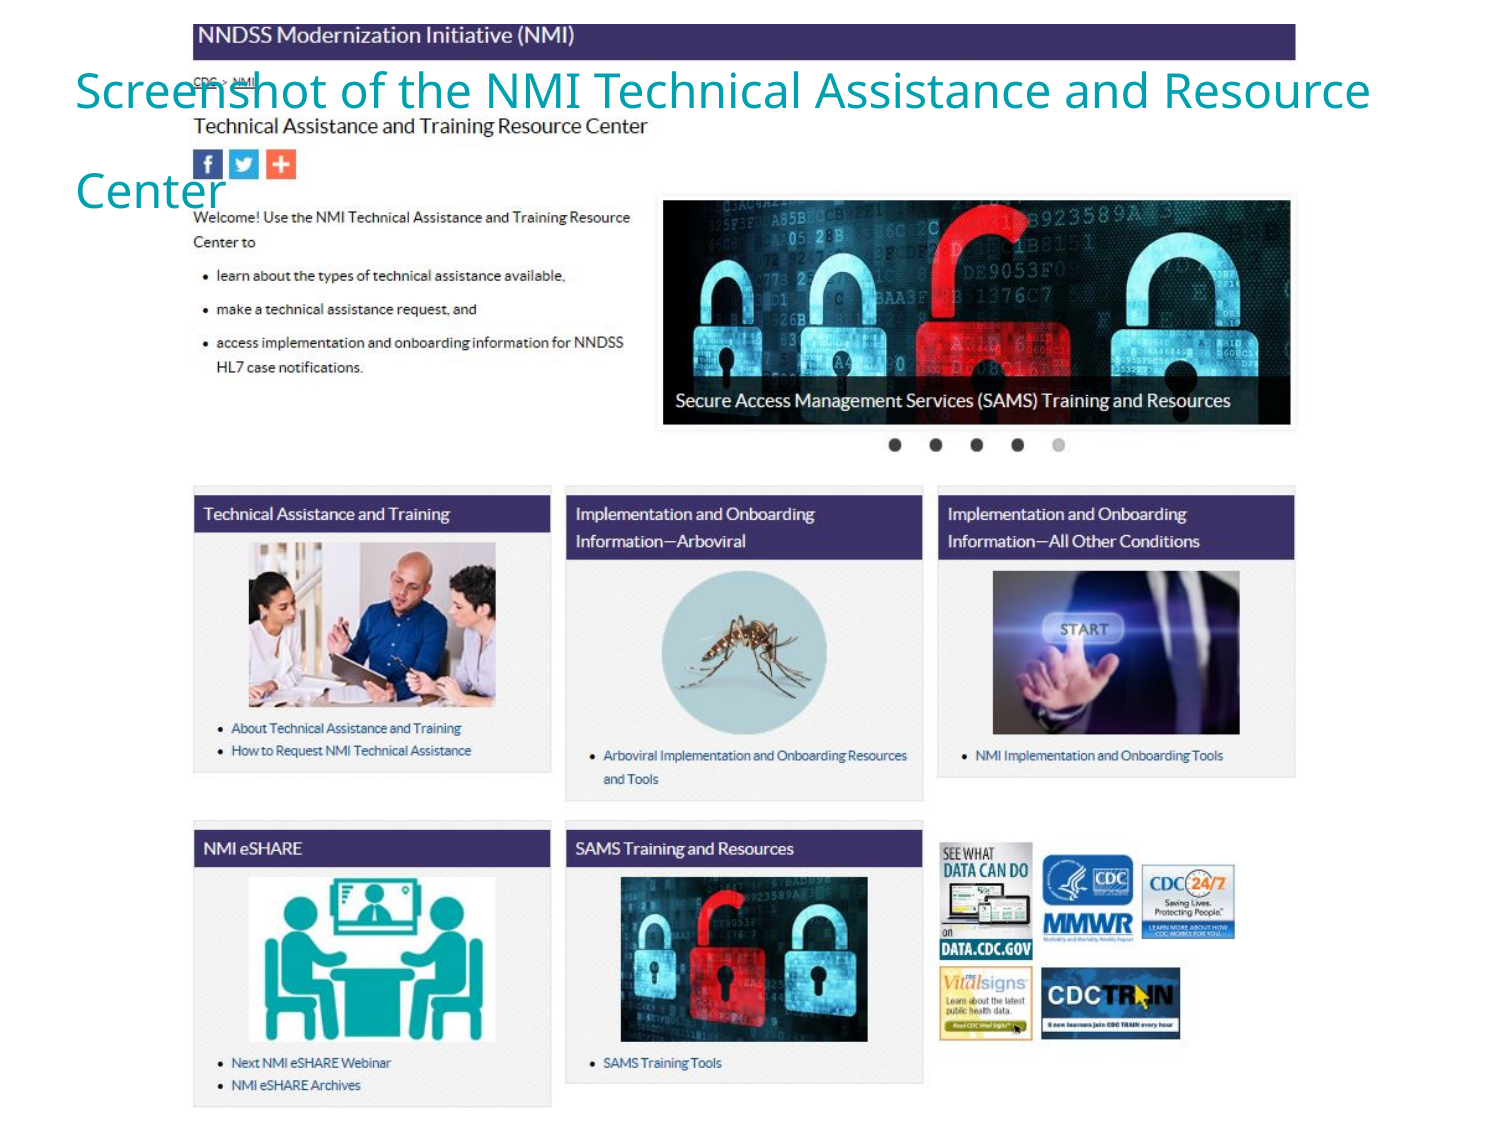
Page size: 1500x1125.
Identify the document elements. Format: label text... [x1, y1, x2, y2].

picture [187, 24, 1313, 1125]
title Screenshot of the NMI Technical Assistance and Resource Center [75, 50, 185, 125]
title Screenshot of the NMI Technical Assistance and Resource Center [1320, 50, 1425, 125]
